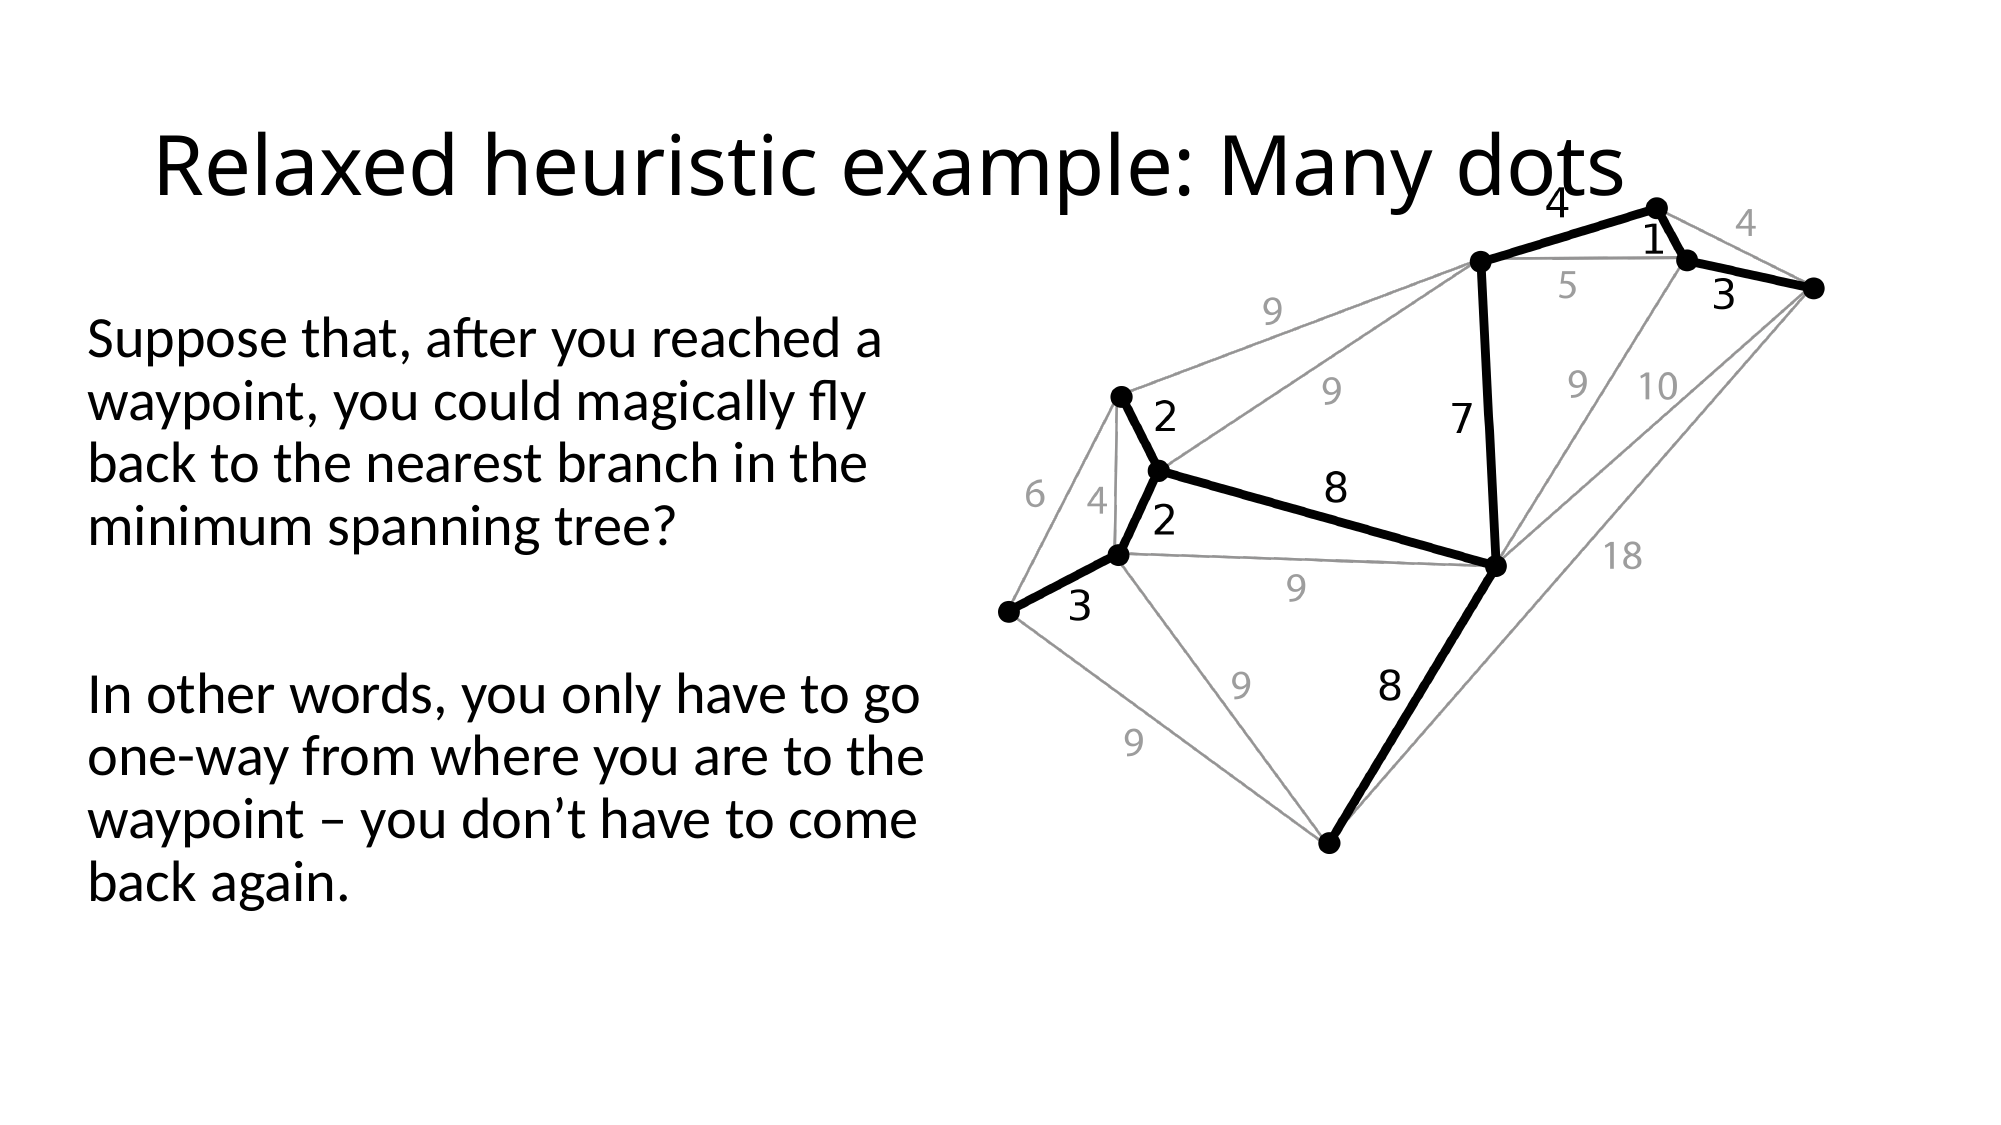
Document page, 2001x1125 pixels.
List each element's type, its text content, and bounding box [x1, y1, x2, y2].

list Suppose that, after you reached a waypoint, you could magically fly back to the nearest branch in the minimum spanning tree? In other words, you only have to go one-way from where you are to the waypoint – you don’t have to come back again. [72, 299, 988, 1014]
title Relaxed heuristic example: Many dots [137, 59, 1863, 278]
picture [969, 168, 1855, 883]
